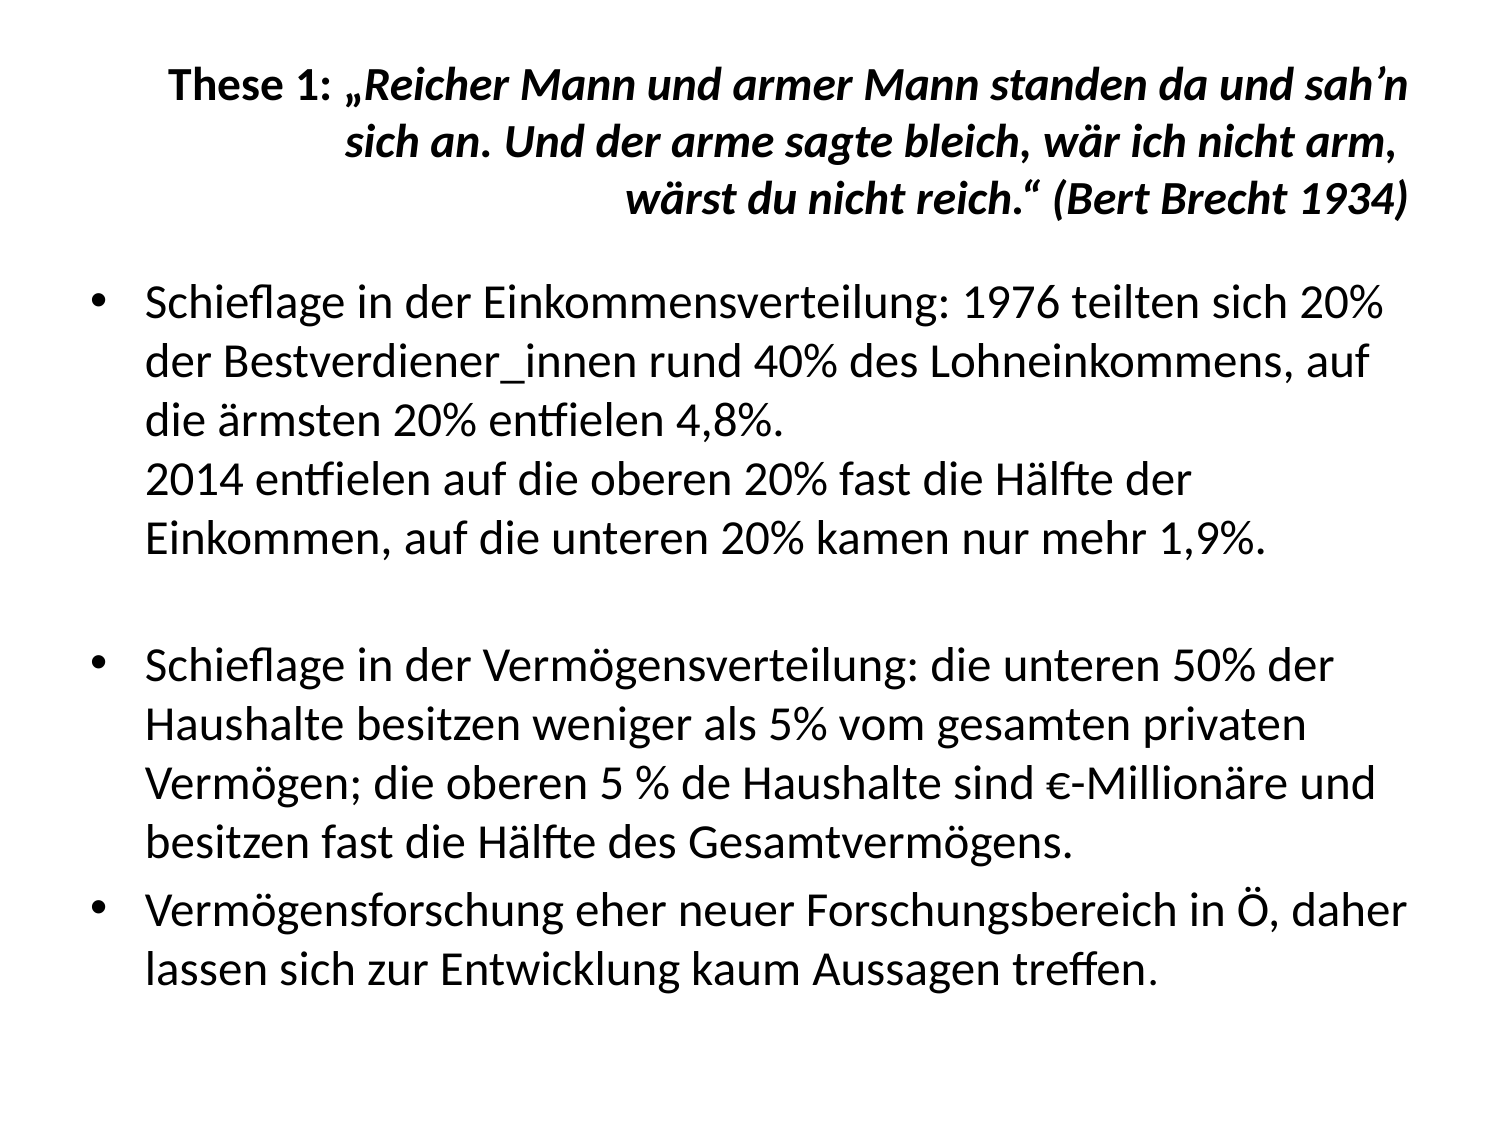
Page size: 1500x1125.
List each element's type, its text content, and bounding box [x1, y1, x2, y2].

list Schieflage in der Einkommensverteilung: 1976 teilten sich 20% der Bestverdiener_innen rund 40% des Lohneinkommens, auf die ärmsten 20% entfielen 4,8%. 2014 entfielen auf die oberen 20% fast die Hälfte der Einkommen, auf die unteren 20% kamen nur mehr 1,9%. Schieflage in der Vermögensverteilung: die unteren 50% der Haushalte besitzen weniger als 5% vom gesamten privaten Vermögen; die oberen 5 % de Haushalte sind €-Millionäre und besitzen fast die Hälfte des Gesamtvermögens. Vermögensforschung eher neuer Forschungsbereich in Ö, daher lassen sich zur Entwicklung kaum Aussagen treffen. [75, 262, 1425, 1005]
title These 1: „Reicher Mann und armer Mann standen da und sah’n sich an. Und der arme sagte bleich, wär ich nicht arm, wärst du nicht reich.“ (Bert Brecht 1934) [75, 45, 1425, 233]
